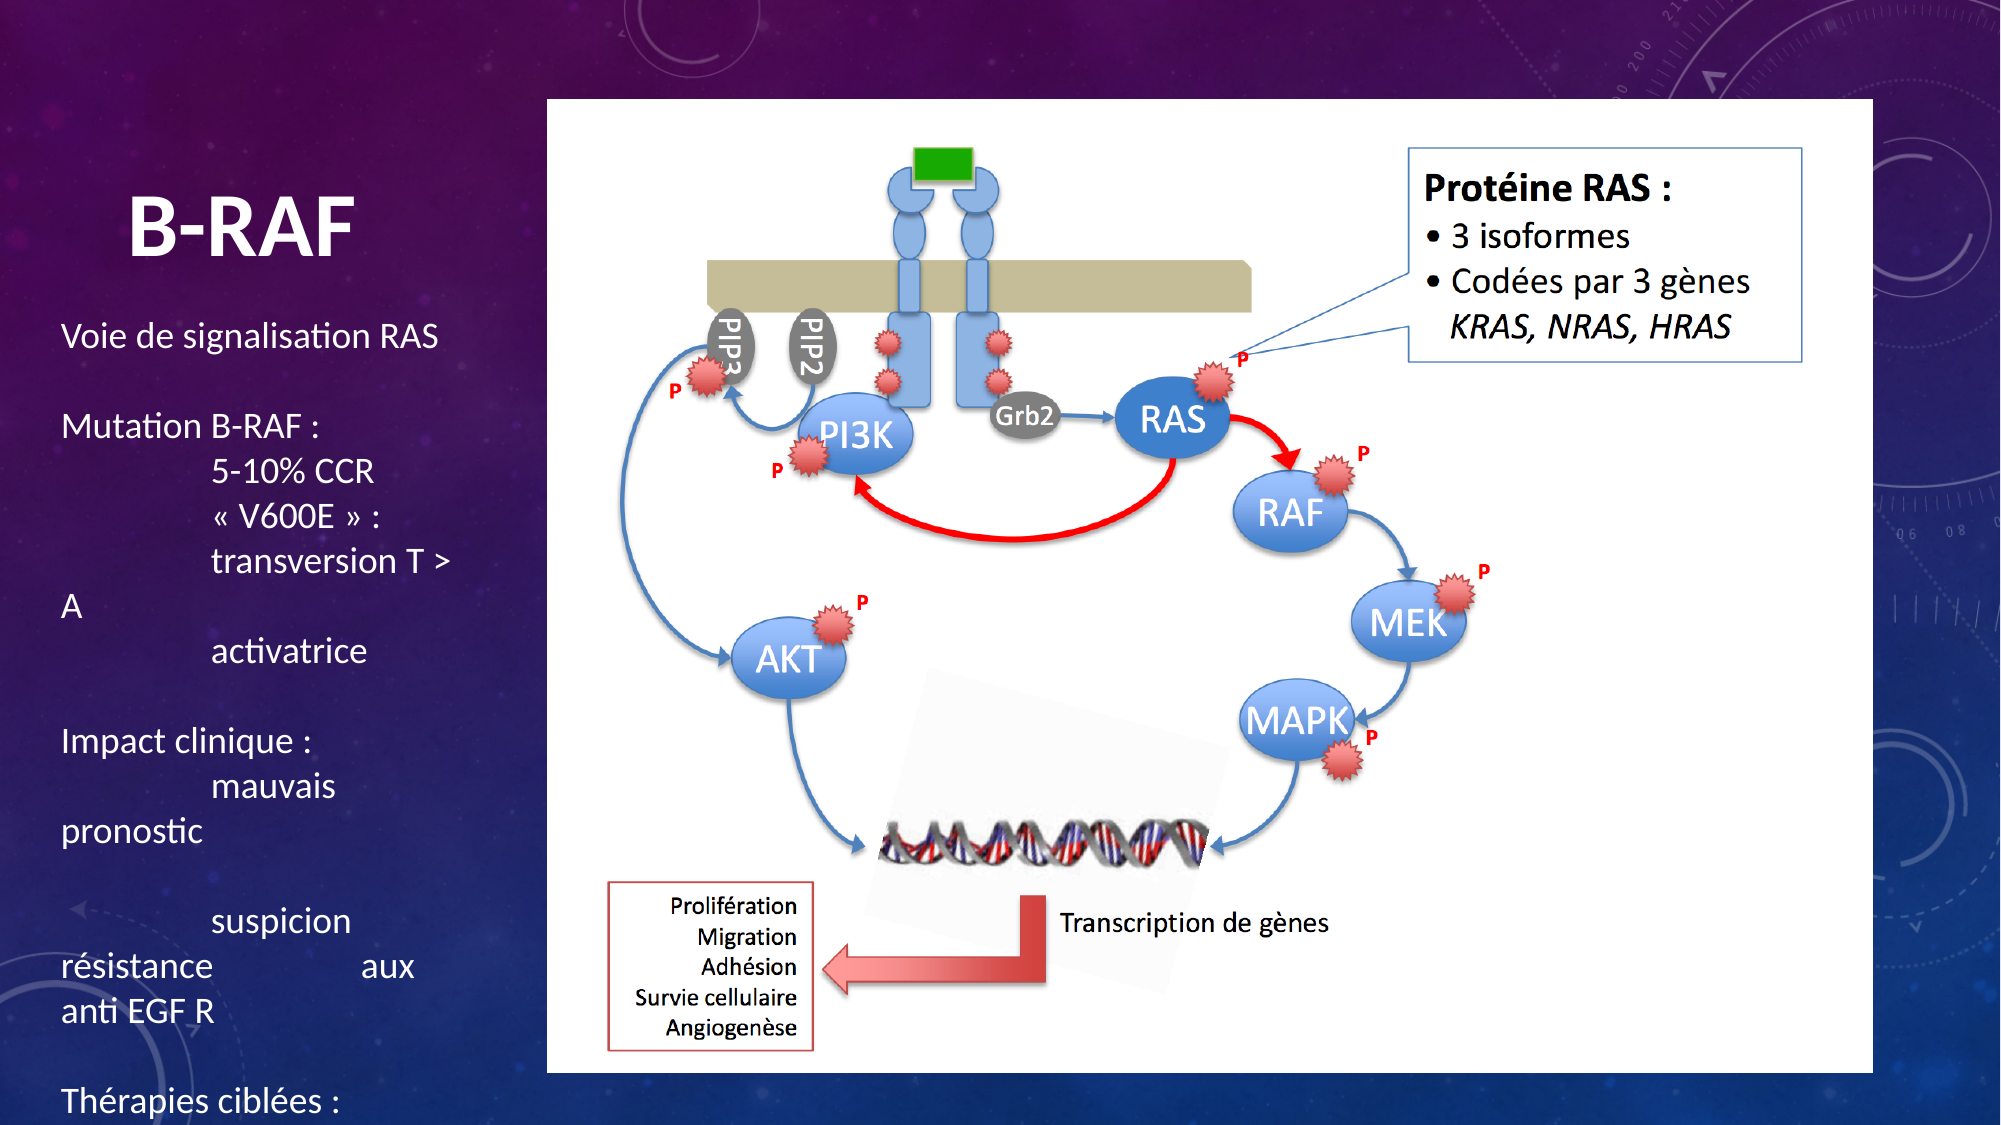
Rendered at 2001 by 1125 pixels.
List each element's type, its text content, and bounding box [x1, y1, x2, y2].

text_box Voie de signalisation RAS Mutation B-RAF : 5-10% CCR « V600E » : transversion T > A activatrice Impact clinique : mauvais pronostic suspicion résistance aux anti EGF R Thérapies ciblées : Ac anti B-RAF résultats modestes [45, 304, 485, 1125]
title B-RAF [112, 99, 546, 339]
picture [0, 0, 2001, 1125]
